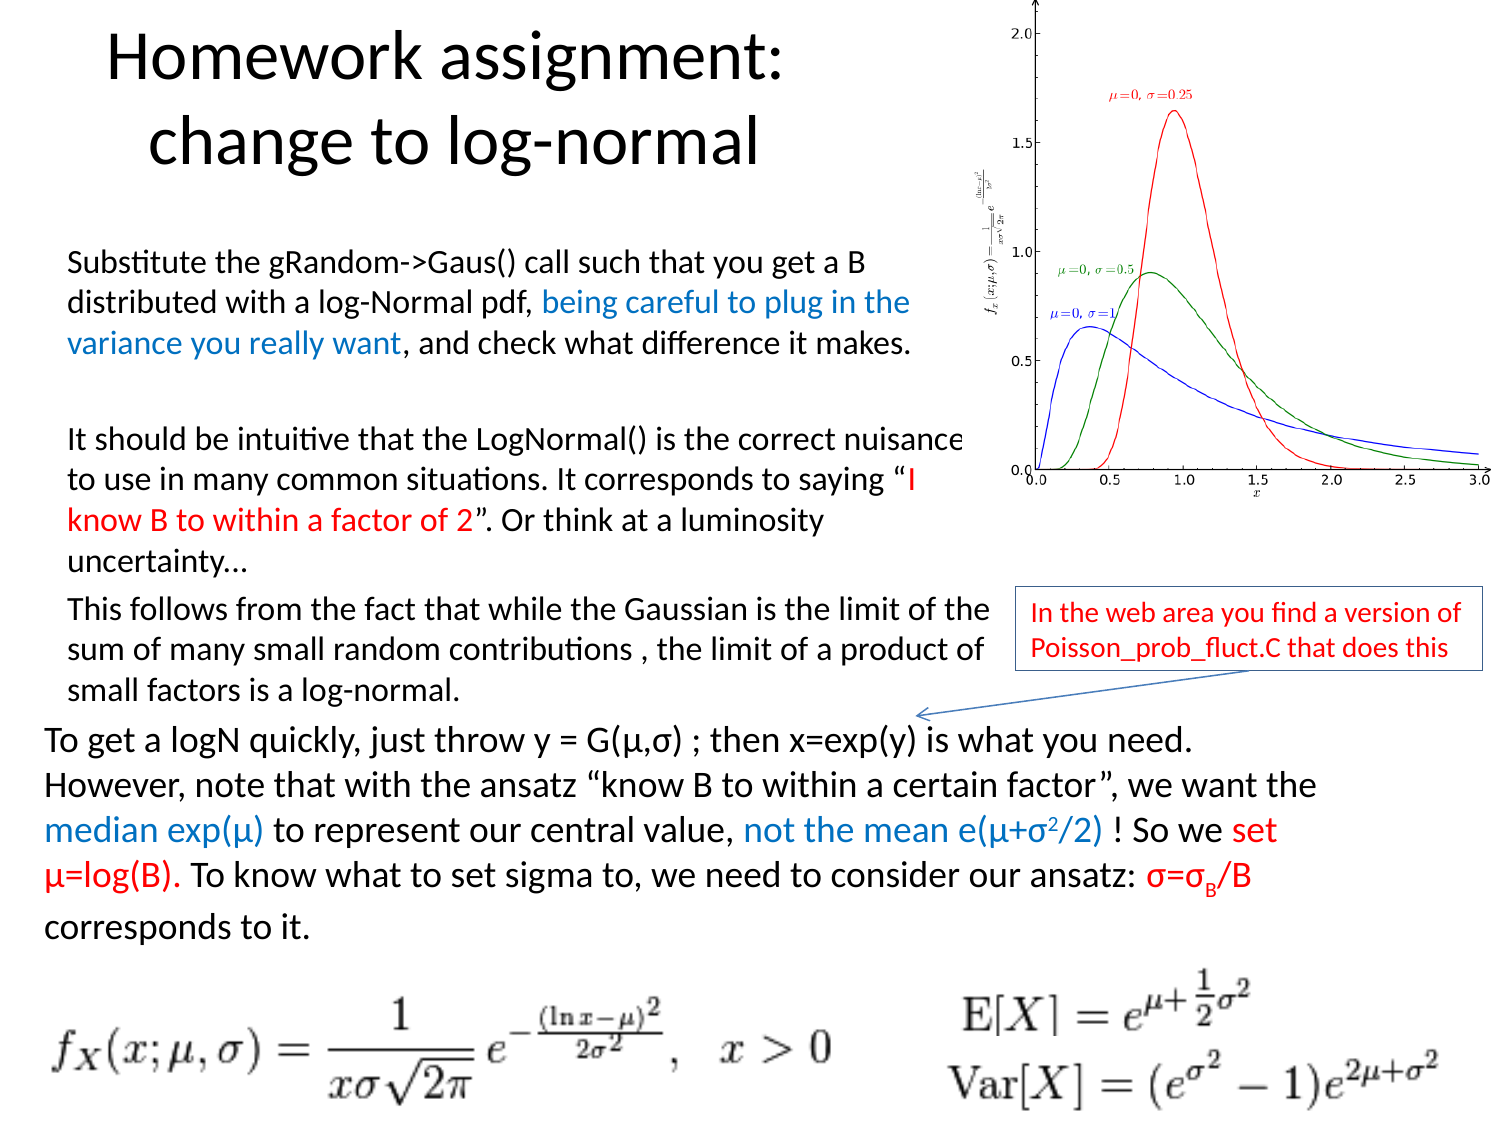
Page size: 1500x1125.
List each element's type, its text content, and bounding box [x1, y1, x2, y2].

text_box To get a logN quickly, just throw y = G(μ,σ) ; then x=exp(y) is what you need. However, note that with the ansatz “know B to within a certain factor”, we want the median exp(μ) to represent our central value, not the mean e(μ+σ2/2) ! So we set μ=log(B). To know what to set sigma to, we need to consider our ansatz: σ=σB/B corresponds to it. [29, 708, 1365, 954]
picture [962, 0, 1500, 509]
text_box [915, 671, 1250, 717]
text_box In the web area you find a version of Poisson_prob_fluct.C that does this [1015, 586, 1483, 671]
title Homework assignment: change to log-normal [0, 0, 910, 188]
picture [29, 983, 864, 1125]
picture [926, 950, 1453, 1125]
list Substitute the gRandom->Gaus() call such that you get a B distributed with a log-Normal pdf, being careful to plug in the variance you really want, and check what difference it makes. It should be intuitive that the LogNormal() is the correct nuisance to use in many common situations. It corresponds to saying “I know B to within a factor of 2”. Or think at a luminosity uncertainty... This follows from the fact that while the Gaussian is the limit of the sum of many small random contributions , the limit of a product of small factors is a log-normal. [0, 231, 1010, 716]
